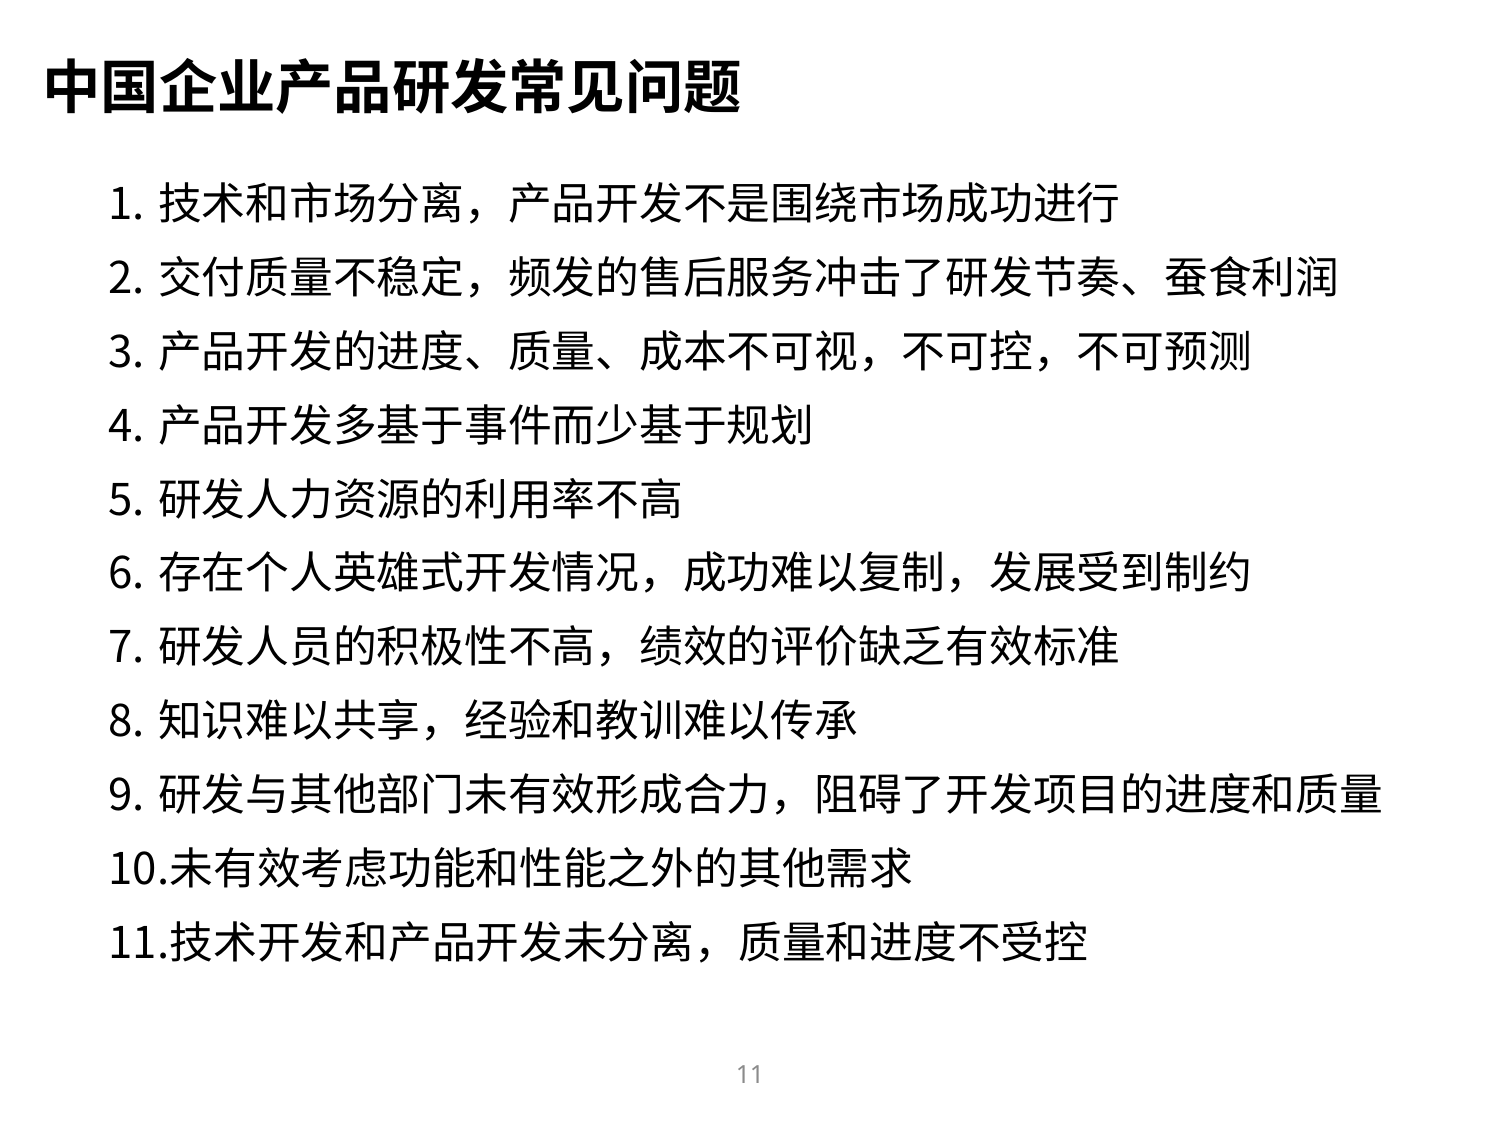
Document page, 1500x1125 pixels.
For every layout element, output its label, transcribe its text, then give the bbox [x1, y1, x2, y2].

text_box 技术和市场分离，产品开发不是围绕市场成功进行 交付质量不稳定，频发的售后服务冲击了研发节奏、蚕食利润 产品开发的进度、质量、成本不可视，不可控，不可预测 产品开发多基于事件而少基于规划 研发人力资源的利用率不高 存在个人英雄式开发情况，成功难以复制，发展受到制约 研发人员的积极性不高，绩效的评价缺乏有效标准 知识难以共享，经验和教训难以传承 研发与其他部门未有效形成合力，阻碍了开发项目的进度和质量 未有效考虑功能和性能之外的其他需求 技术开发和产品开发未分离，质量和进度不受控 [95, 158, 1402, 974]
title 中国企业产品研发常见问题 [29, 42, 1400, 138]
slide_number 11 [581, 1045, 919, 1106]
